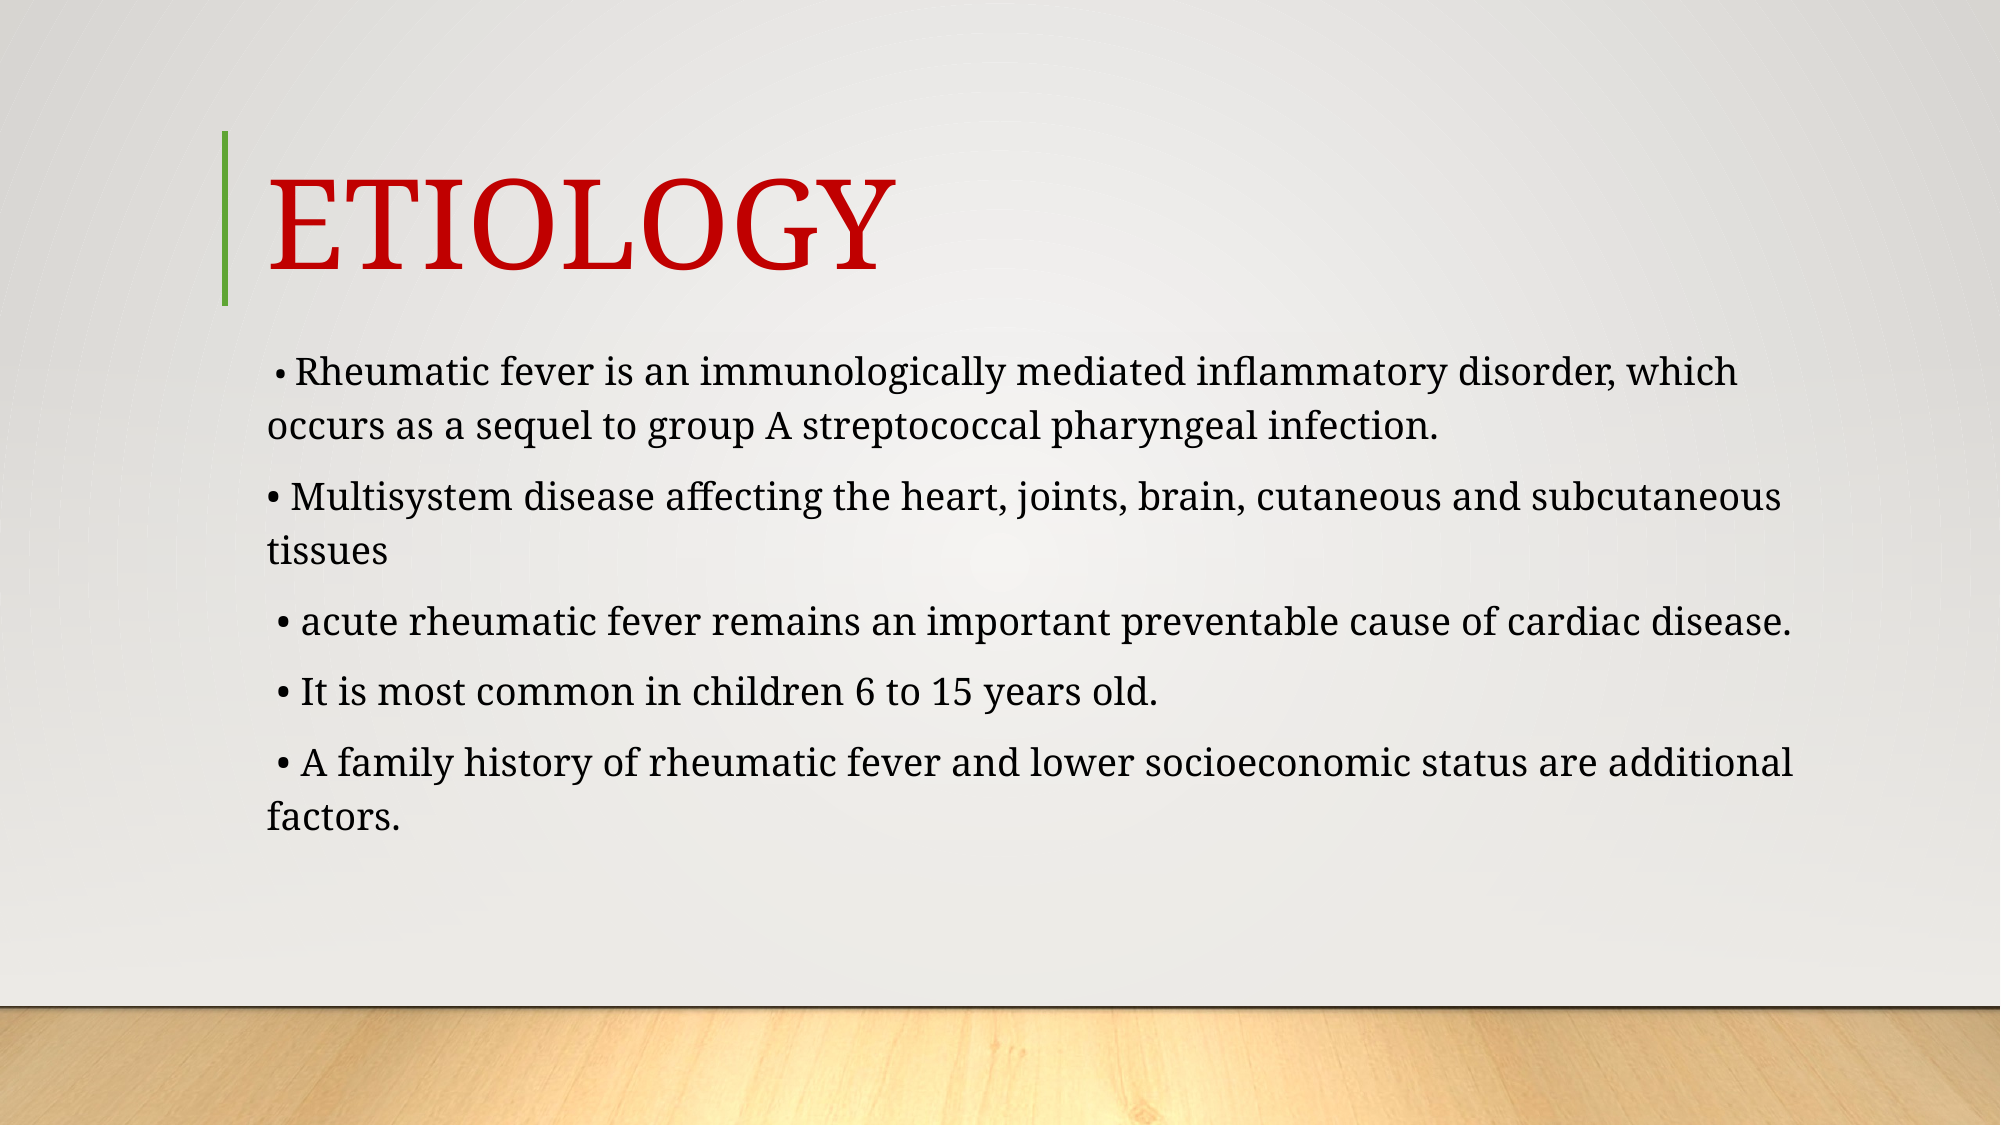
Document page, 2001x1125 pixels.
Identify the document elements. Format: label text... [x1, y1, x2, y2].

picture [0, 1006, 2000, 1125]
title ETIOLOGY [251, 131, 1814, 305]
list • Rheumatic fever is an immunologically mediated inflammatory disorder, which occurs as a sequel to group A streptococcal pharyngeal infection. • Multisystem disease affecting the heart, joints, brain, cutaneous and subcutaneous tissues • acute rheumatic fever remains an important preventable cause of cardiac disease. • It is most common in children 6 to 15 years old. • A family history of rheumatic fever and lower socioeconomic status are additional factors. [251, 330, 1814, 897]
